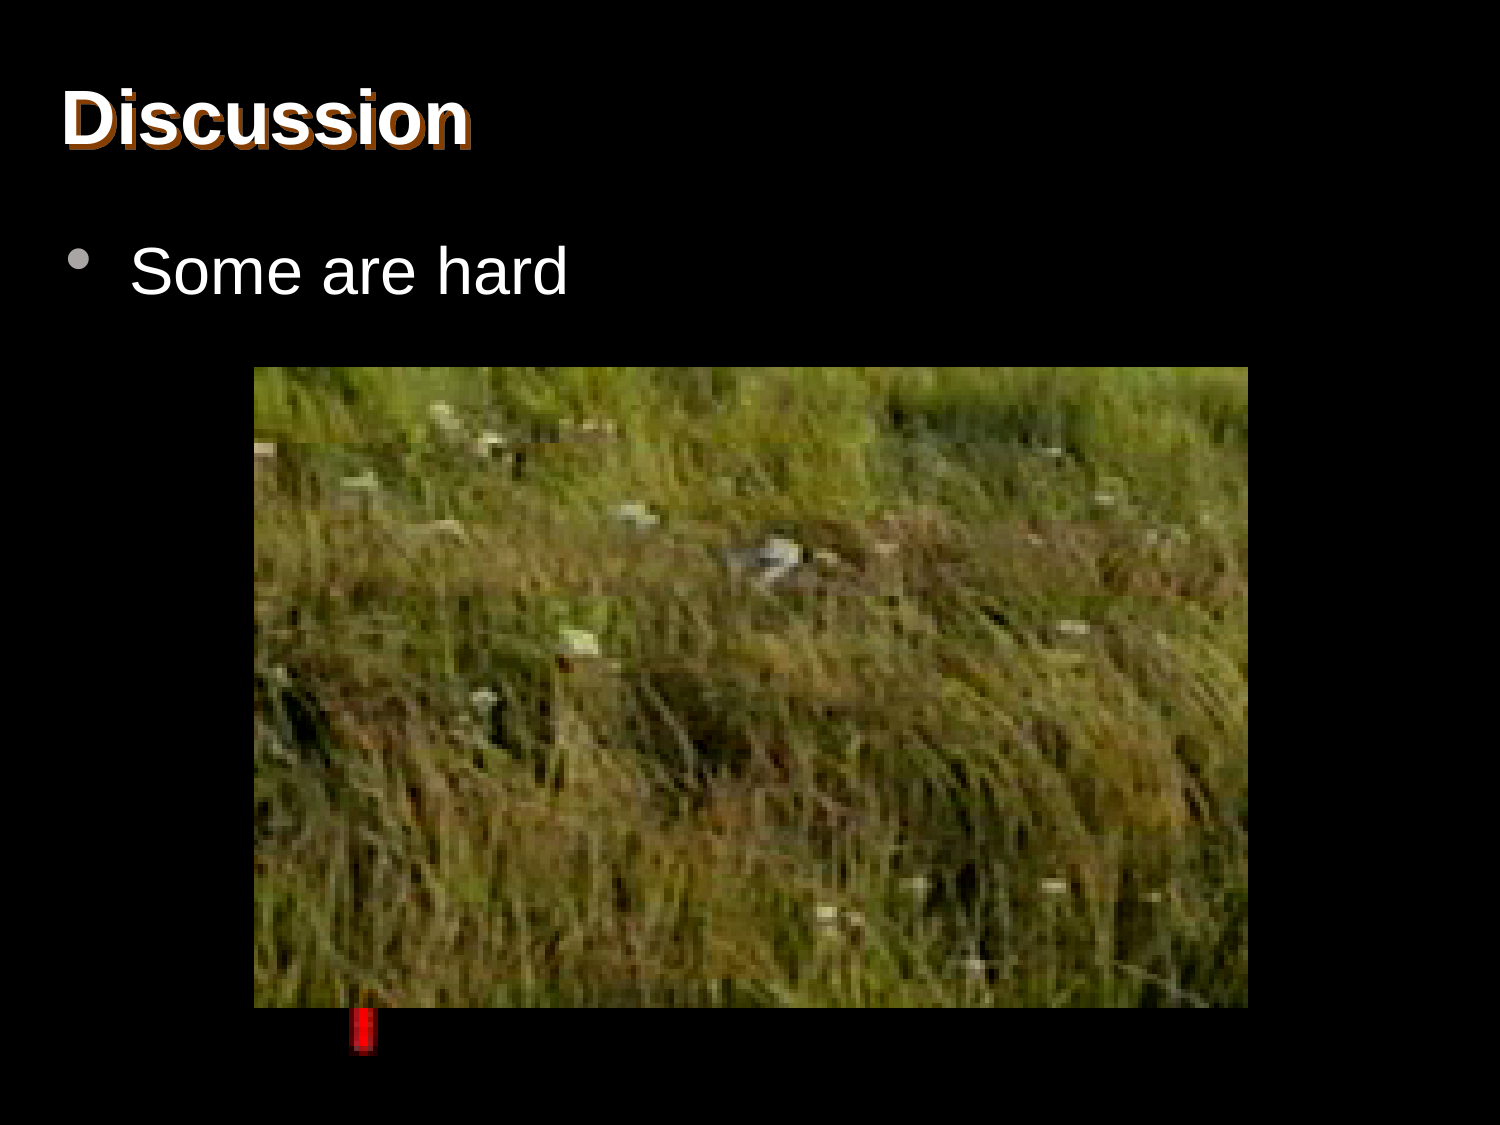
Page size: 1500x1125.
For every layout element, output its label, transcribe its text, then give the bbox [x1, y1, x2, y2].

list Some are hard [50, 212, 1417, 1063]
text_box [253, 366, 1249, 1057]
title Discussion [45, 48, 1266, 175]
